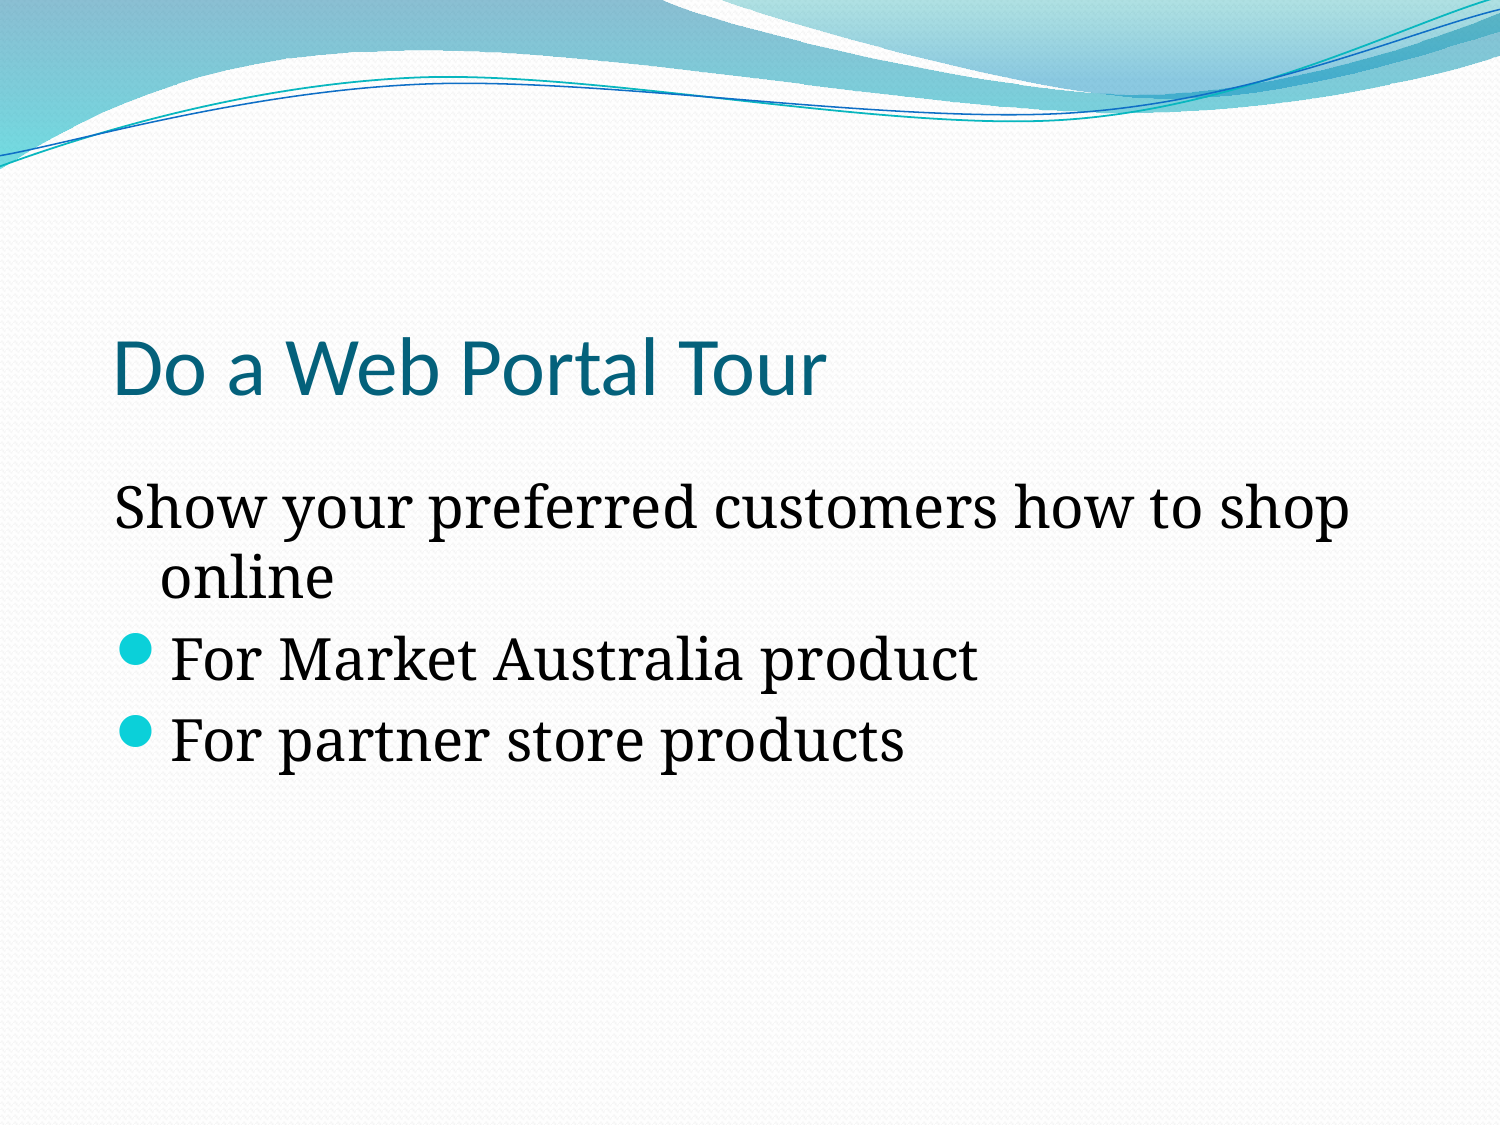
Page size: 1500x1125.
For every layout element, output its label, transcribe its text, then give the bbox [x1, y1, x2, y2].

title Do a Web Portal Tour [112, 224, 1463, 413]
list Show your preferred customers how to shop online For Market Australia product For partner store products [99, 462, 1450, 758]
